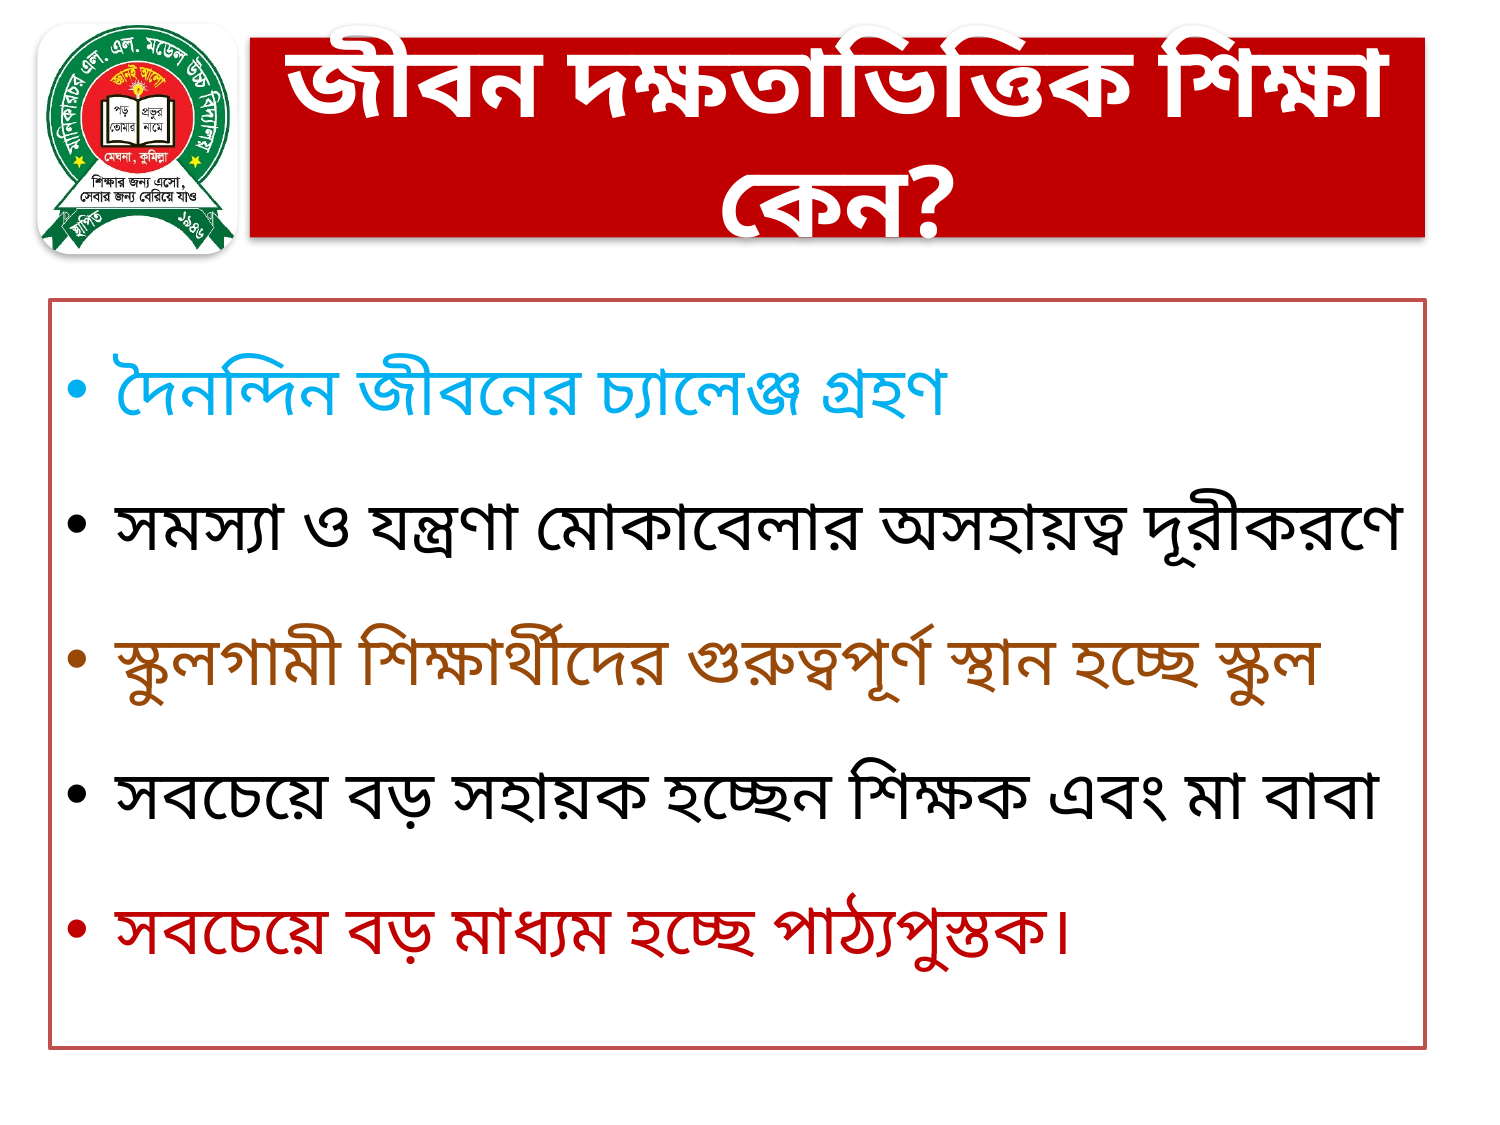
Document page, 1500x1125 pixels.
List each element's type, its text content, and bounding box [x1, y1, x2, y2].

title জীবন দক্ষতাভিত্তিক শিক্ষা কেন? [249, 37, 1425, 238]
picture [37, 23, 238, 255]
list দৈনন্দিন জীবনের চ্যালেঞ্জ গ্রহণ সমস্যা ও যন্ত্রণা মোকাবেলার অসহায়ত্ব দূরীকরণে স্কুলগামী শিক্ষার্থীদের গুরুত্বপূর্ণ স্থান হচ্ছে স্কুল সবচেয়ে বড় সহায়ক হচ্ছেন শিক্ষক এবং মা বাবা সবচেয়ে বড় মাধ্যম হচ্ছে পাঠ্যপুস্তক। [48, 298, 1427, 1050]
